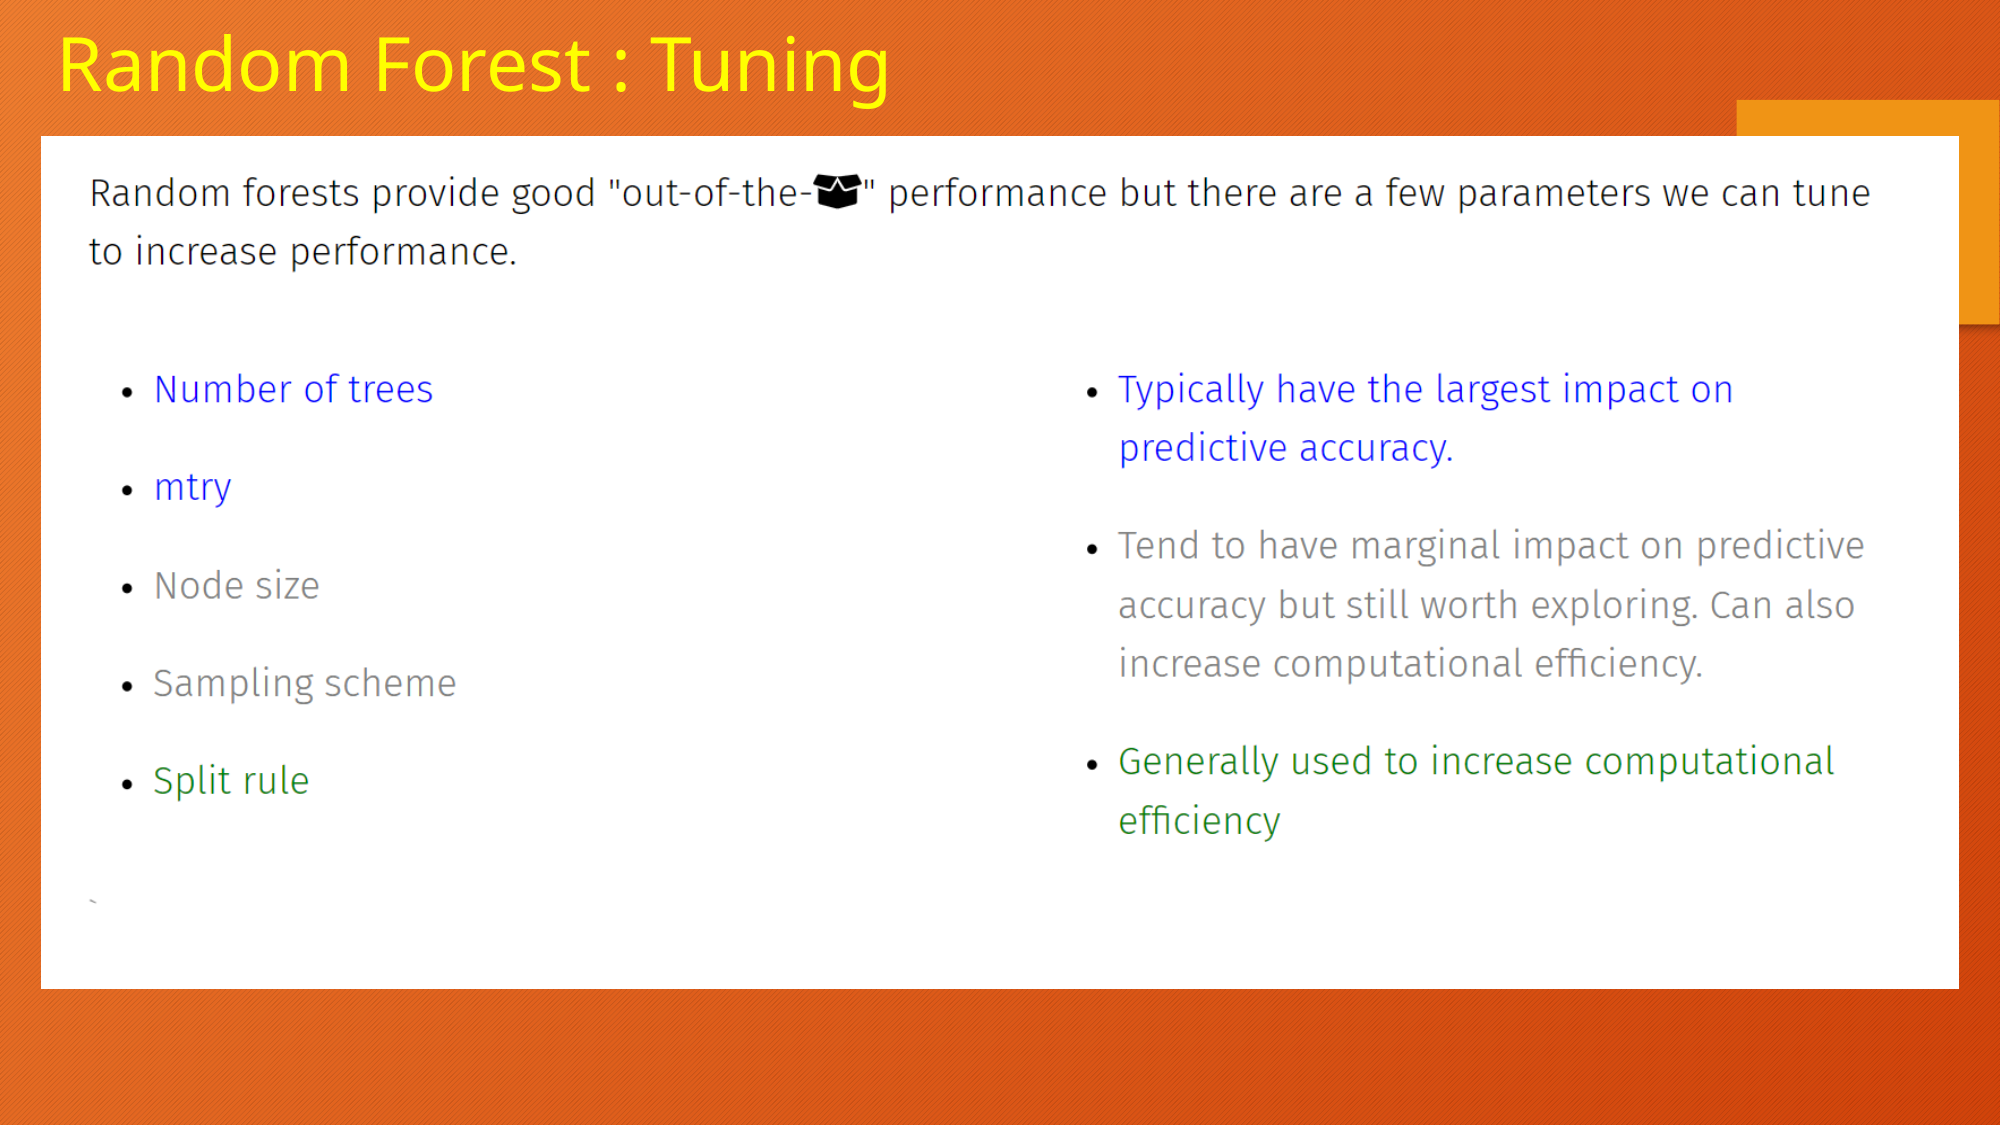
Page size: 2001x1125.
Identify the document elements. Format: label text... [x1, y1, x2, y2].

picture [41, 136, 2000, 989]
text_box Random Forest : Tuning [41, 19, 1690, 136]
